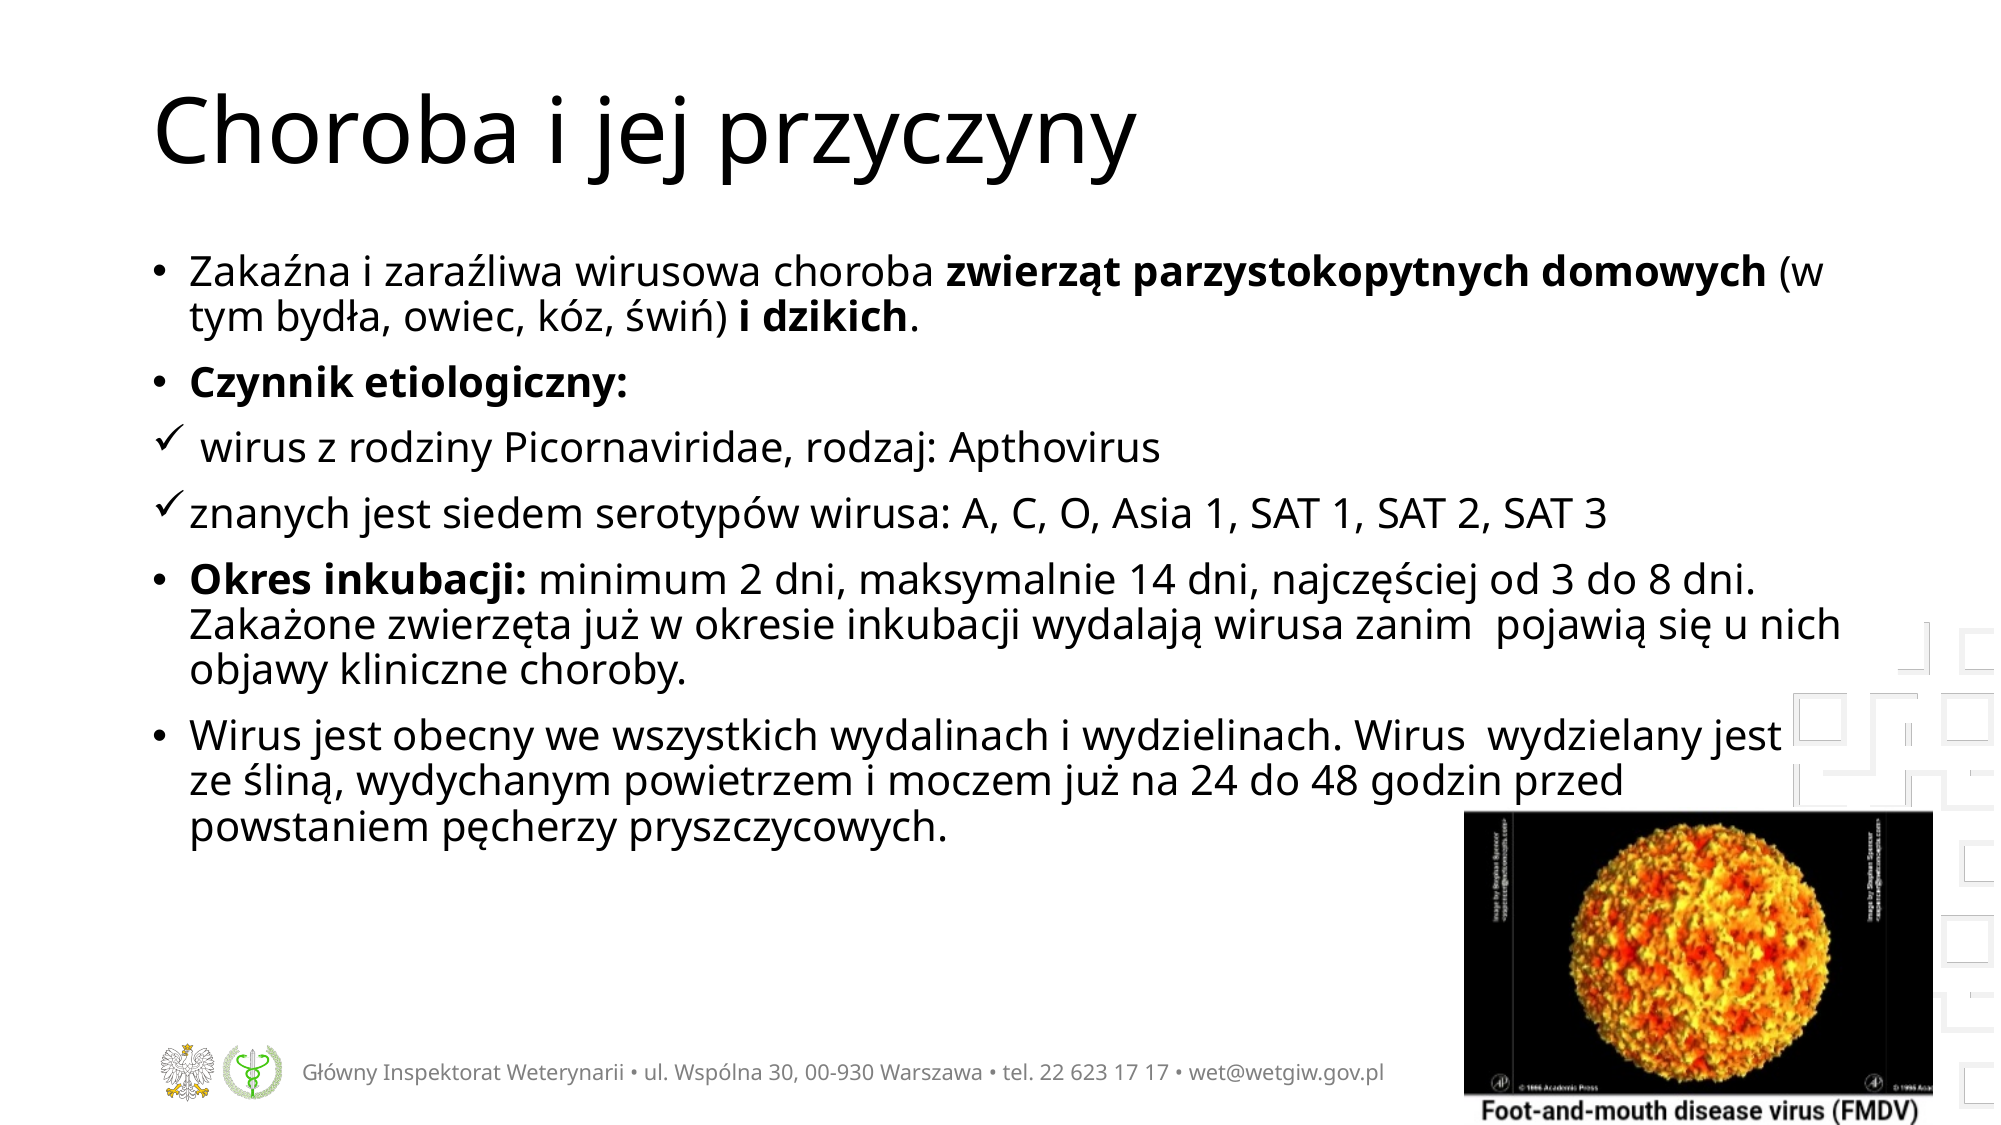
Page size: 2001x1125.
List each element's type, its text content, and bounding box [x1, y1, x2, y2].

picture [147, 1030, 286, 1115]
picture [1463, 616, 2001, 1125]
list Zakaźna i zaraźliwa wirusowa choroba zwierząt parzystokopytnych domowych (w tym bydła, owiec, kóz, świń) i dzikich. Czynnik etiologiczny: wirus z rodziny Picornaviridae, rodzaj: Apthovirus znanych jest siedem serotypów wirusa: A, C, O, Asia 1, SAT 1, SAT 2, SAT 3 Okres inkubacji: minimum 2 dni, maksymalnie 14 dni, najczęściej od 3 do 8 dni. Zakażone zwierzęta już w okresie inkubacji wydalają wirusa zanim pojawią się u nich objawy kliniczne choroby. Wirus jest obecny we wszystkich wydalinach i wydzielinach. Wirus wydzielany jest ze śliną, wydychanym powietrzem i moczem już na 24 do 48 godzin przed powstaniem pęcherzy pryszczycowych. [137, 242, 1863, 957]
title Choroba i jej przyczyny [137, 25, 1863, 242]
